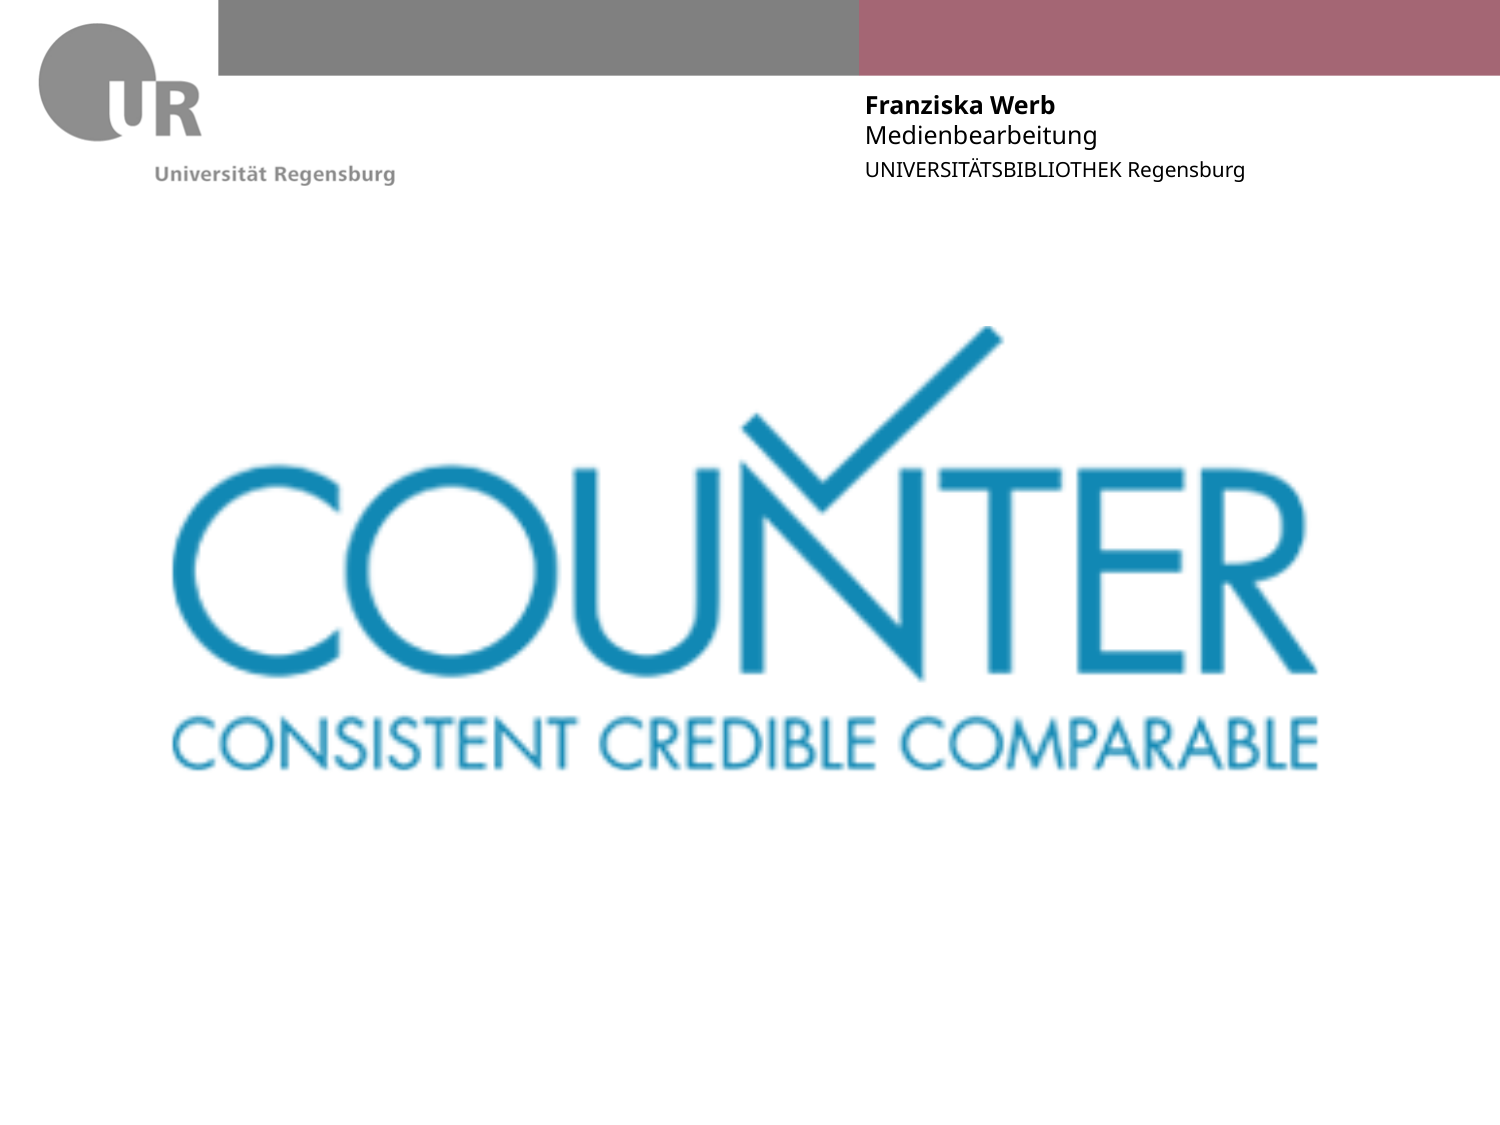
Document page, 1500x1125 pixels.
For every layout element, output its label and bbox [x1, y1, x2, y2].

picture [17, 18, 419, 209]
list [123, 326, 1366, 847]
